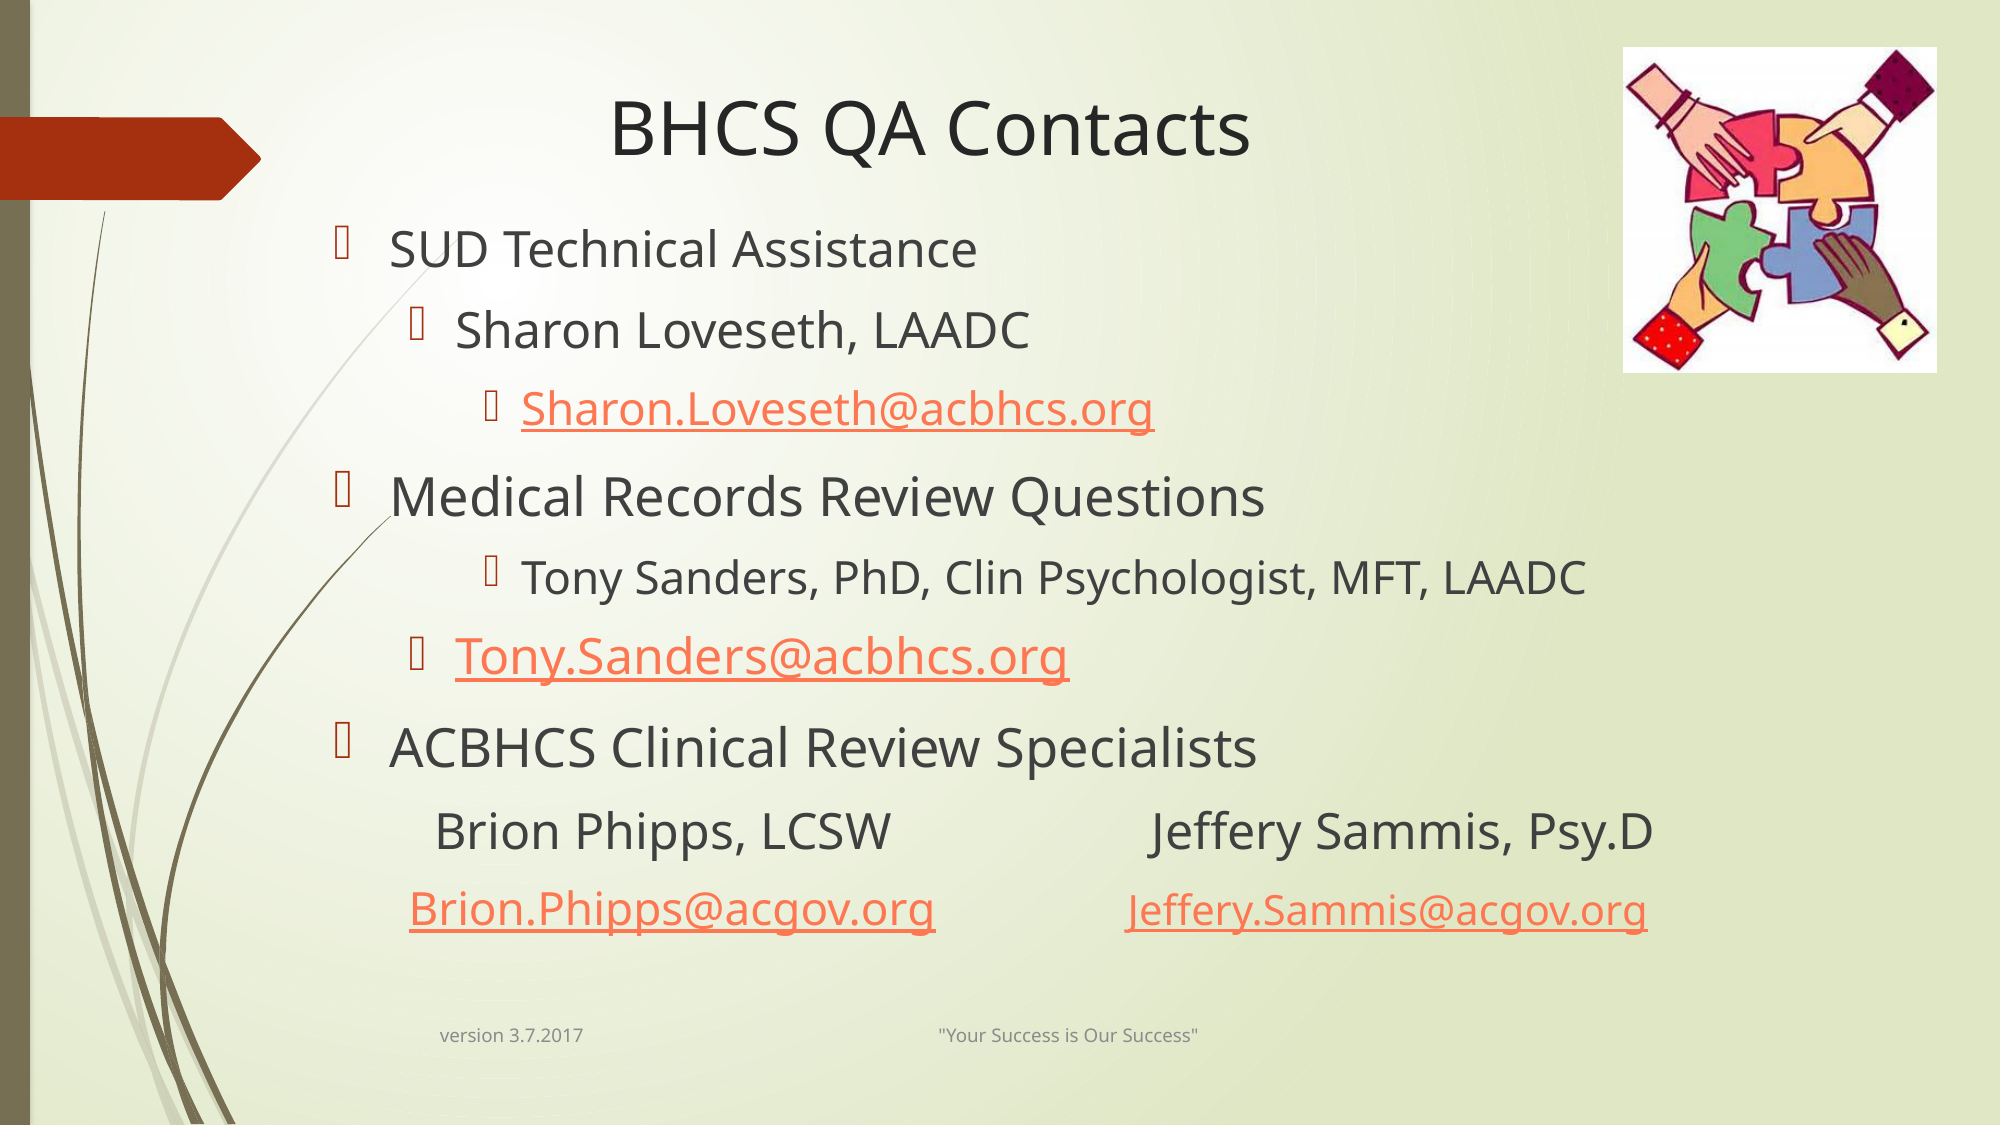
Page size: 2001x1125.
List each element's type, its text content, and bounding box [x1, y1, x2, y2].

picture [1623, 47, 1937, 373]
title BHCS QA Contacts [200, 72, 1618, 283]
footer version 3.7.2017 "Your Success is Our Success" [424, 1006, 1675, 1067]
list SUD Technical Assistance Sharon Loveseth, LAADC Sharon.Loveseth@acbhcs.org Medical Records Review Questions Tony Sanders, PhD, Clin Psychologist, MFT, LAADC Tony.Sanders@acbhcs.org ACBHCS Clinical Review Specialists Brion Phipps, LCSW Jeffery Sammis, Psy.D Brion.Phipps@acgov.org Jeffery.Sammis@acgov.org [318, 210, 1781, 1013]
